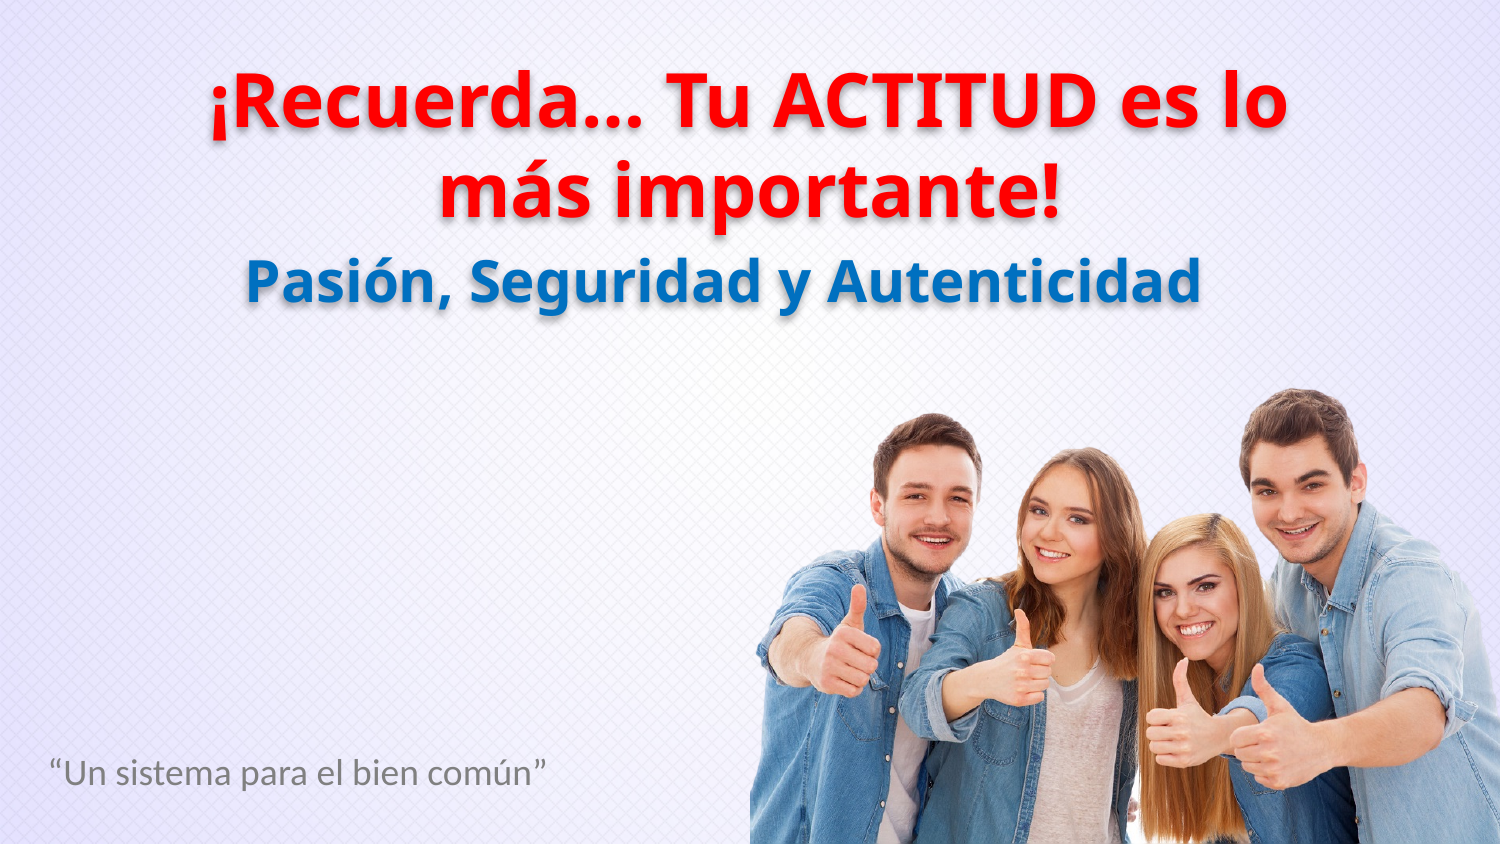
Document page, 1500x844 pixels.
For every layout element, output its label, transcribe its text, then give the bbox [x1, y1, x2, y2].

text_box ¡Recuerda… Tu ACTITUD es lo más importante! [133, 44, 1367, 240]
text_box “Un sistema para el bien común” [32, 740, 564, 801]
picture [0, 0, 1500, 844]
text_box Pasión, Seguridad y Autenticidad [107, 236, 1341, 322]
